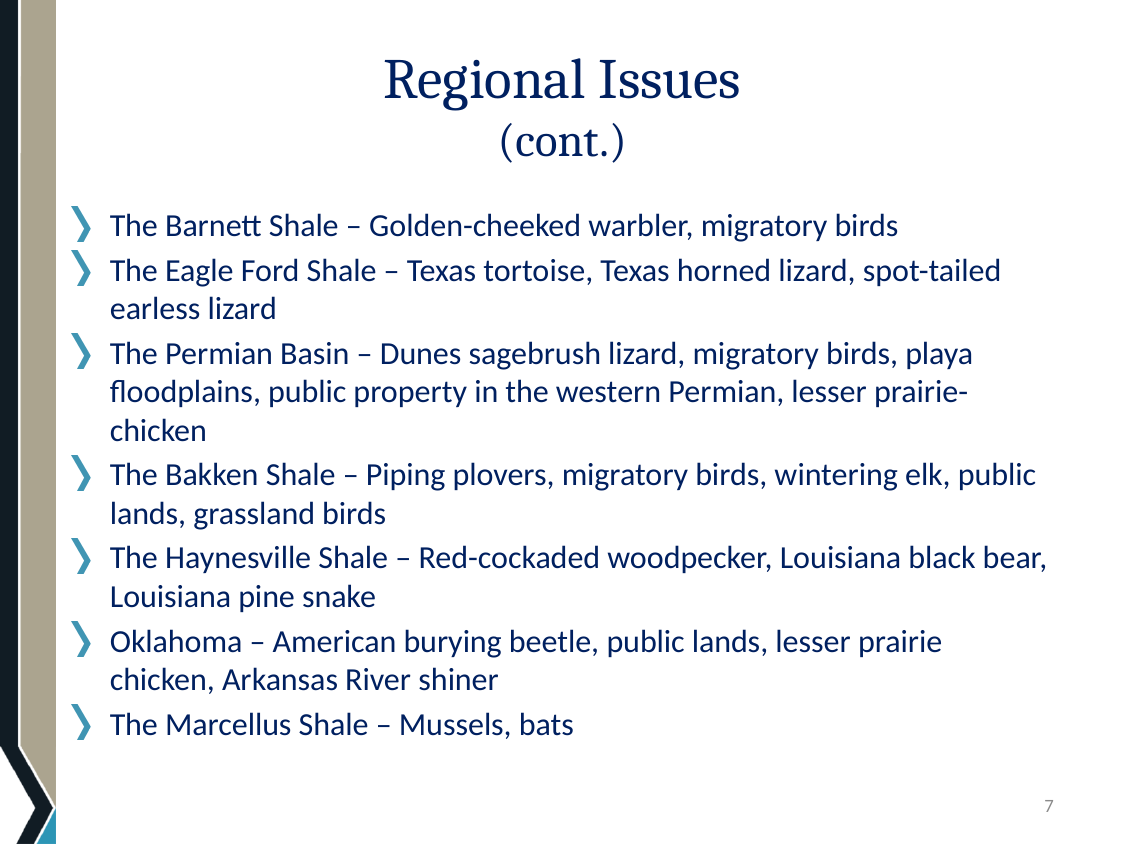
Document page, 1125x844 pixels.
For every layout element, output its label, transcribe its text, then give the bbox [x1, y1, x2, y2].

picture [71, 250, 92, 286]
picture [0, 0, 56, 844]
picture [71, 333, 92, 369]
list The Barnett Shale – Golden-cheeked warbler, migratory birds The Eagle Ford Shale – Texas tortoise, Texas horned lizard, spot-tailed earless lizard The Permian Basin – Dunes sagebrush lizard, migratory birds, playa floodplains, public property in the western Permian, lesser prairie-chicken The Bakken Shale – Piping plovers, migratory birds, wintering elk, public lands, grassland birds The Haynesville Shale – Red-cockaded woodpecker, Louisiana black bear, Louisiana pine snake Oklahoma – American burying beetle, public lands, lesser prairie chicken, Arkansas River shiner The Marcellus Shale – Mussels, bats [56, 196, 1069, 754]
picture [71, 621, 92, 657]
picture [71, 704, 92, 740]
title Regional Issues (cont.) [56, 33, 1069, 175]
picture [71, 206, 92, 242]
slide_number 7 [806, 782, 1069, 827]
picture [71, 455, 92, 491]
picture [71, 538, 92, 574]
